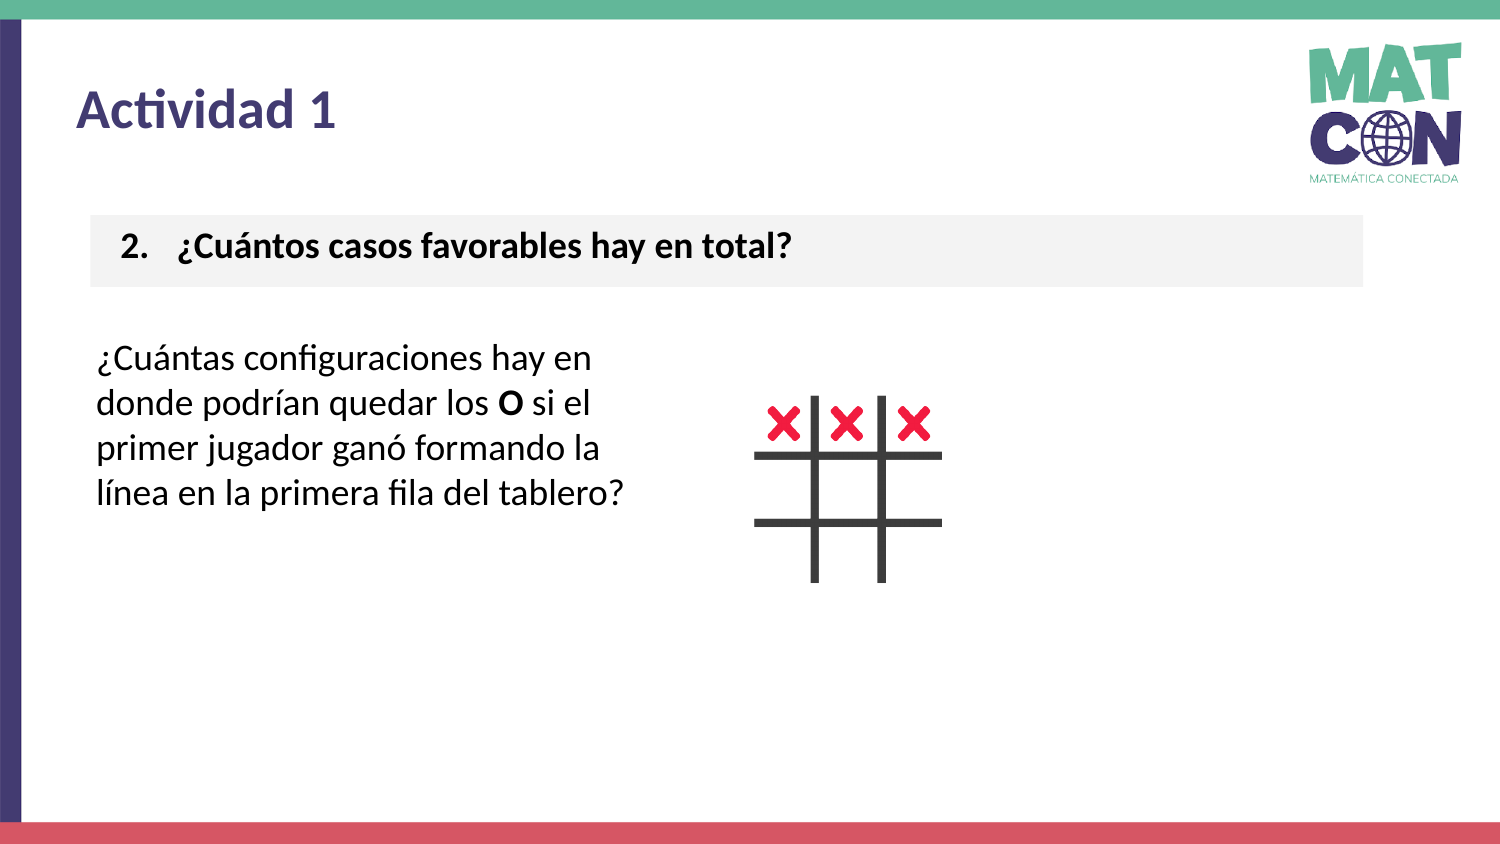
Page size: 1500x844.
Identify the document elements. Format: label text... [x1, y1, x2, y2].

text_box ¿Cuántas configuraciones hay en donde podrían quedar los O si el primer jugador ganó formando la línea en la primera fila del tablero? [81, 318, 685, 529]
text_box Actividad 1 [65, 67, 1071, 146]
picture [0, 0, 1500, 844]
text_box ¿Cuántos casos favorables hay en total? [90, 215, 1364, 287]
